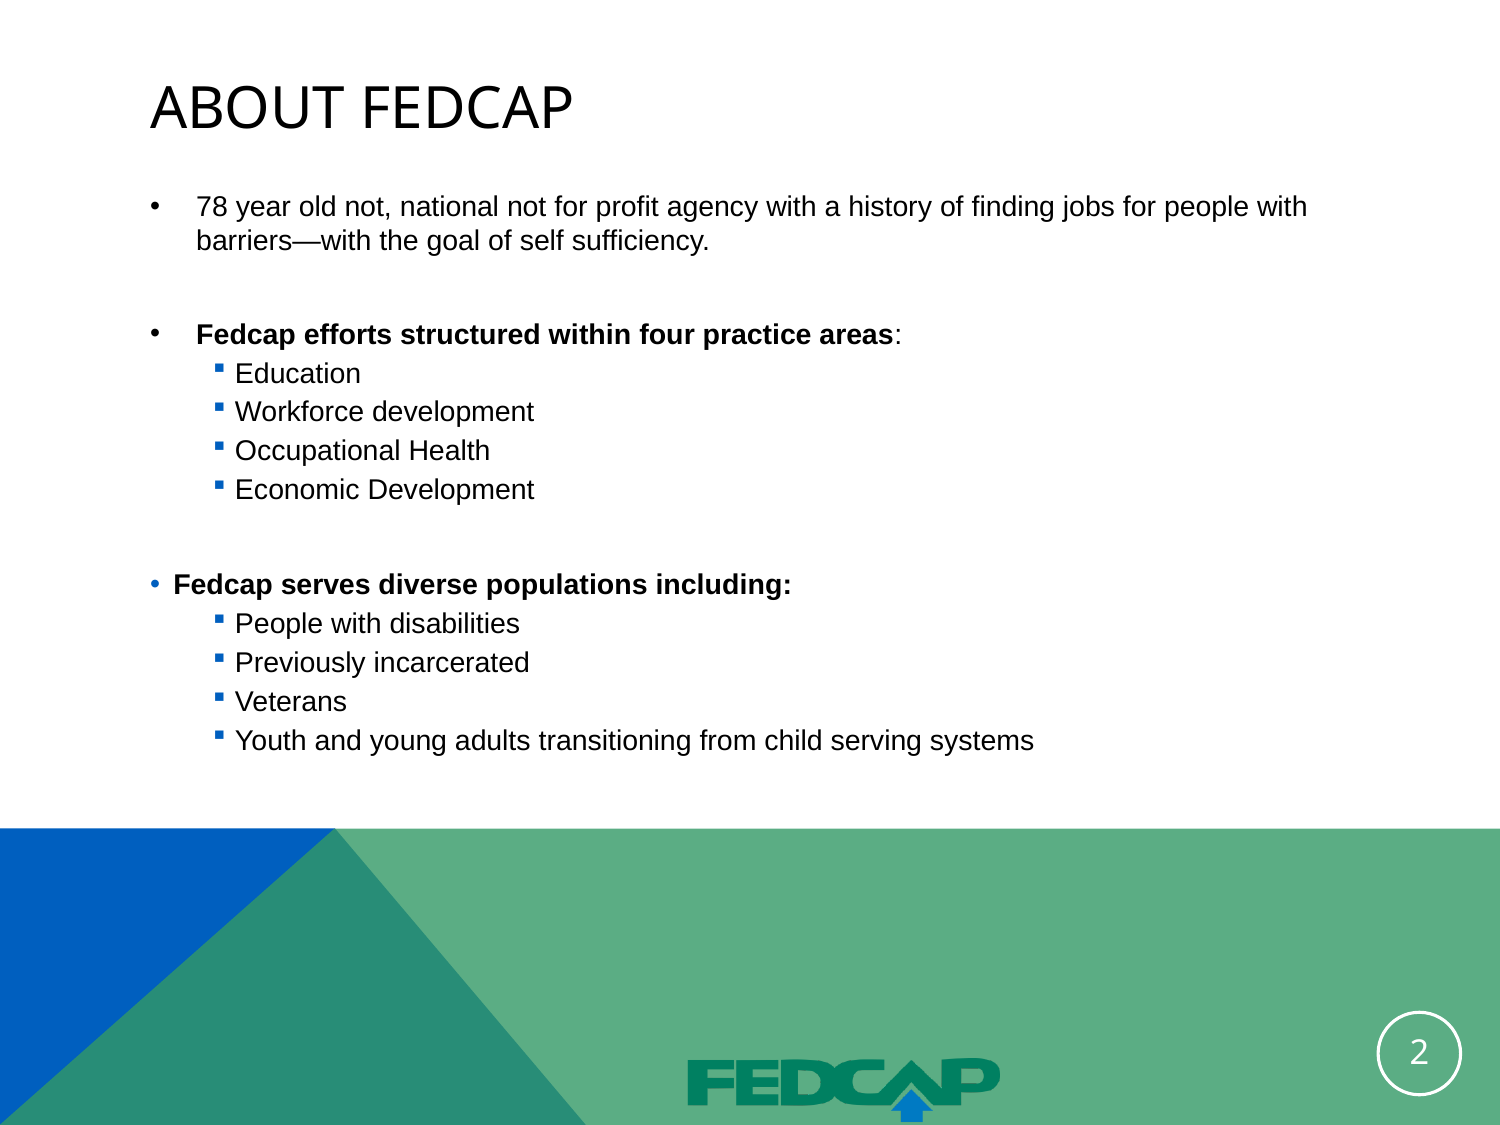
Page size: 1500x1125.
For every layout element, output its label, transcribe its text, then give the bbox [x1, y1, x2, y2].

list 78 year old not, national not for profit agency with a history of finding jobs for people with barriers—with the goal of self sufficiency. Fedcap efforts structured within four practice areas: Education Workforce development Occupational Health Economic Development Fedcap serves diverse populations including: People with disabilities Previously incarcerated Veterans Youth and young adults transitioning from child serving systems [135, 180, 1369, 768]
title About fedcap [135, 60, 1369, 150]
slide_number 2 [1376, 1010, 1463, 1097]
picture [687, 1057, 1001, 1125]
